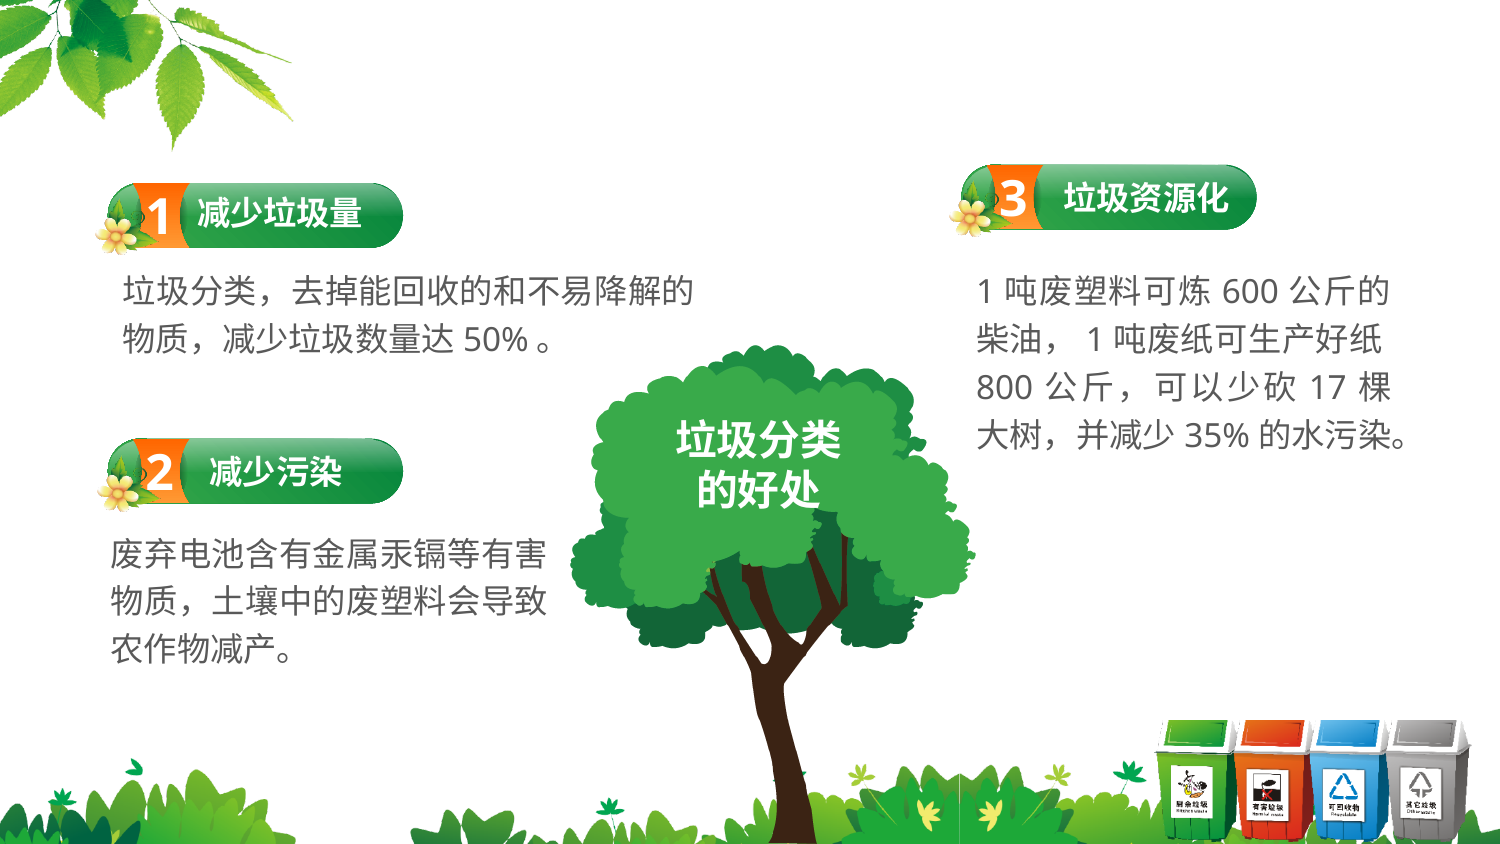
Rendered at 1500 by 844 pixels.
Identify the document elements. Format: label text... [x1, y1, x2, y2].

picture [0, 0, 331, 191]
text_box 废弃电池含有金属汞镉等有害物质，土壤中的废塑料会导致农作物减产。 [96, 517, 564, 676]
picture [0, 758, 570, 844]
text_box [97, 433, 404, 513]
picture [976, 720, 1500, 844]
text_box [570, 345, 976, 844]
text_box 1吨废塑料可炼600公斤的柴油，1吨废纸可生产好纸800公斤，可以少砍17棵大树，并减少35%的水污染。 [961, 254, 1406, 461]
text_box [95, 177, 404, 255]
text_box 垃圾分类，去掉能回收的和不易降解的物质，减少垃圾数量达50%。 [107, 254, 711, 366]
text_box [949, 159, 1257, 237]
